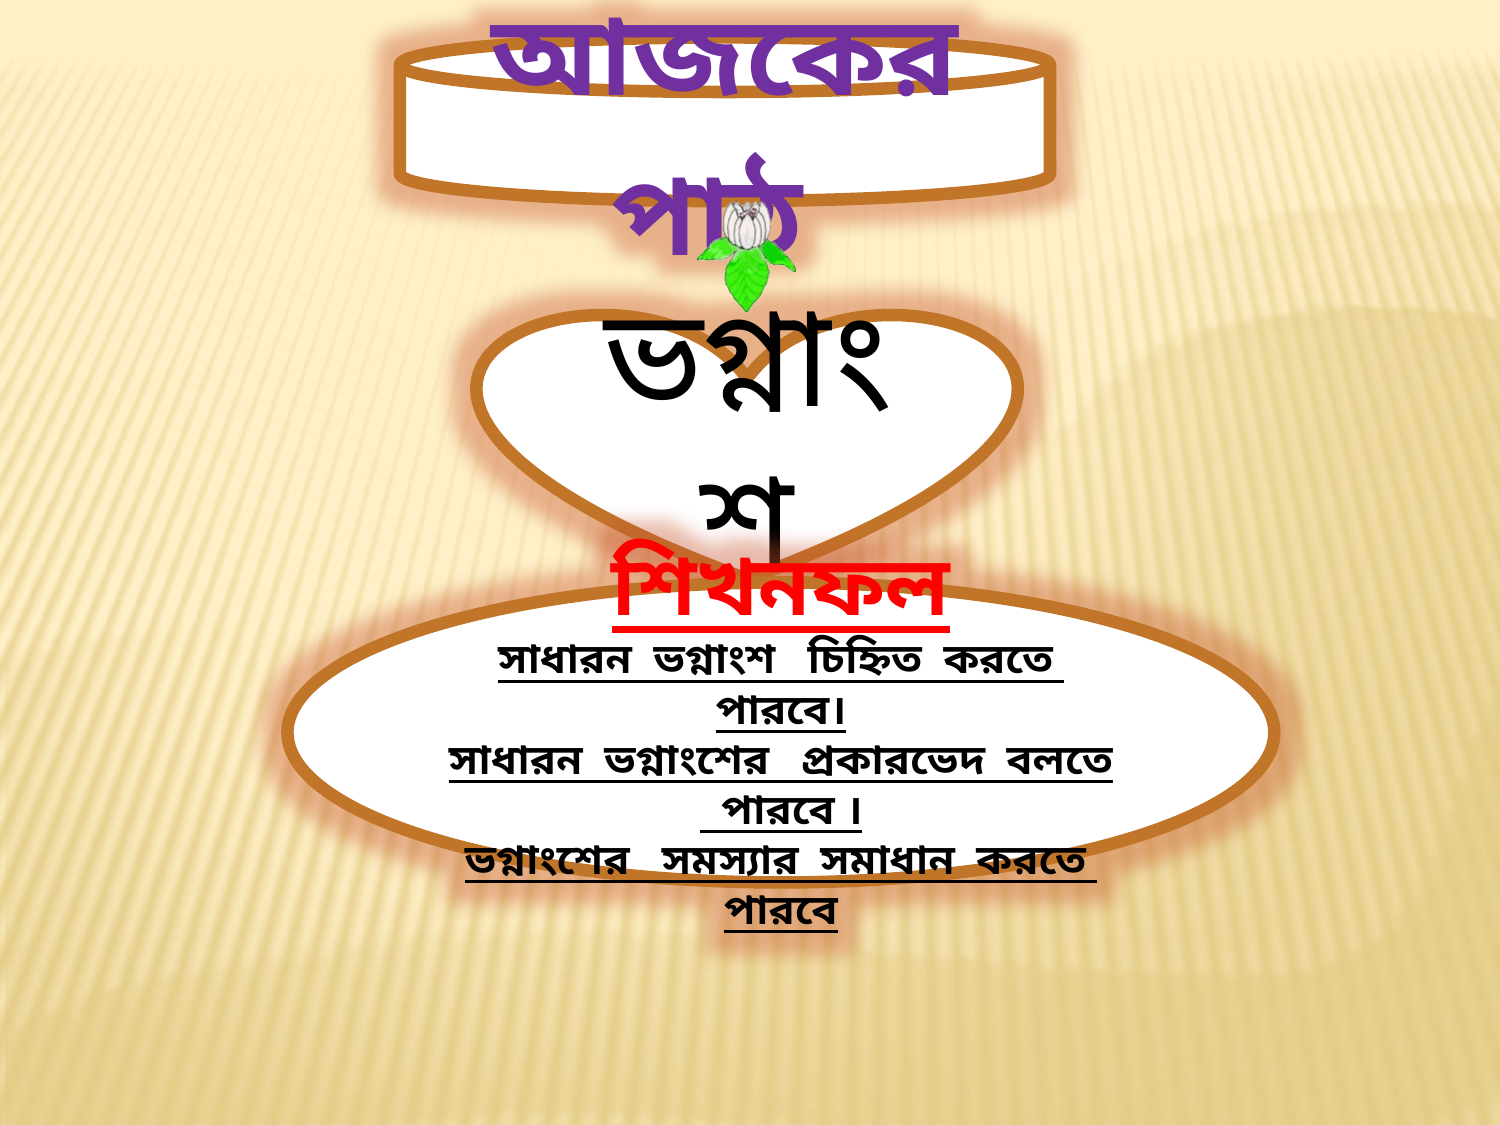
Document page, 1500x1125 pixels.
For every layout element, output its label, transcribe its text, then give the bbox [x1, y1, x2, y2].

text_box ভগ্নাংশ [474, 312, 1020, 554]
text_box আজকের পাঠ [397, 35, 1053, 204]
text_box [39, 442, 592, 579]
picture [696, 200, 798, 313]
text_box শিখনফল সাধারন ভগ্নাংশ চিহ্নিত করতে পারবে। সাধারন ভগ্নাংশের প্রকারভেদ বলতে পারবে । ভগ্নাংশের সমস্যার সমাধান করতে পারবে [285, 580, 1277, 885]
